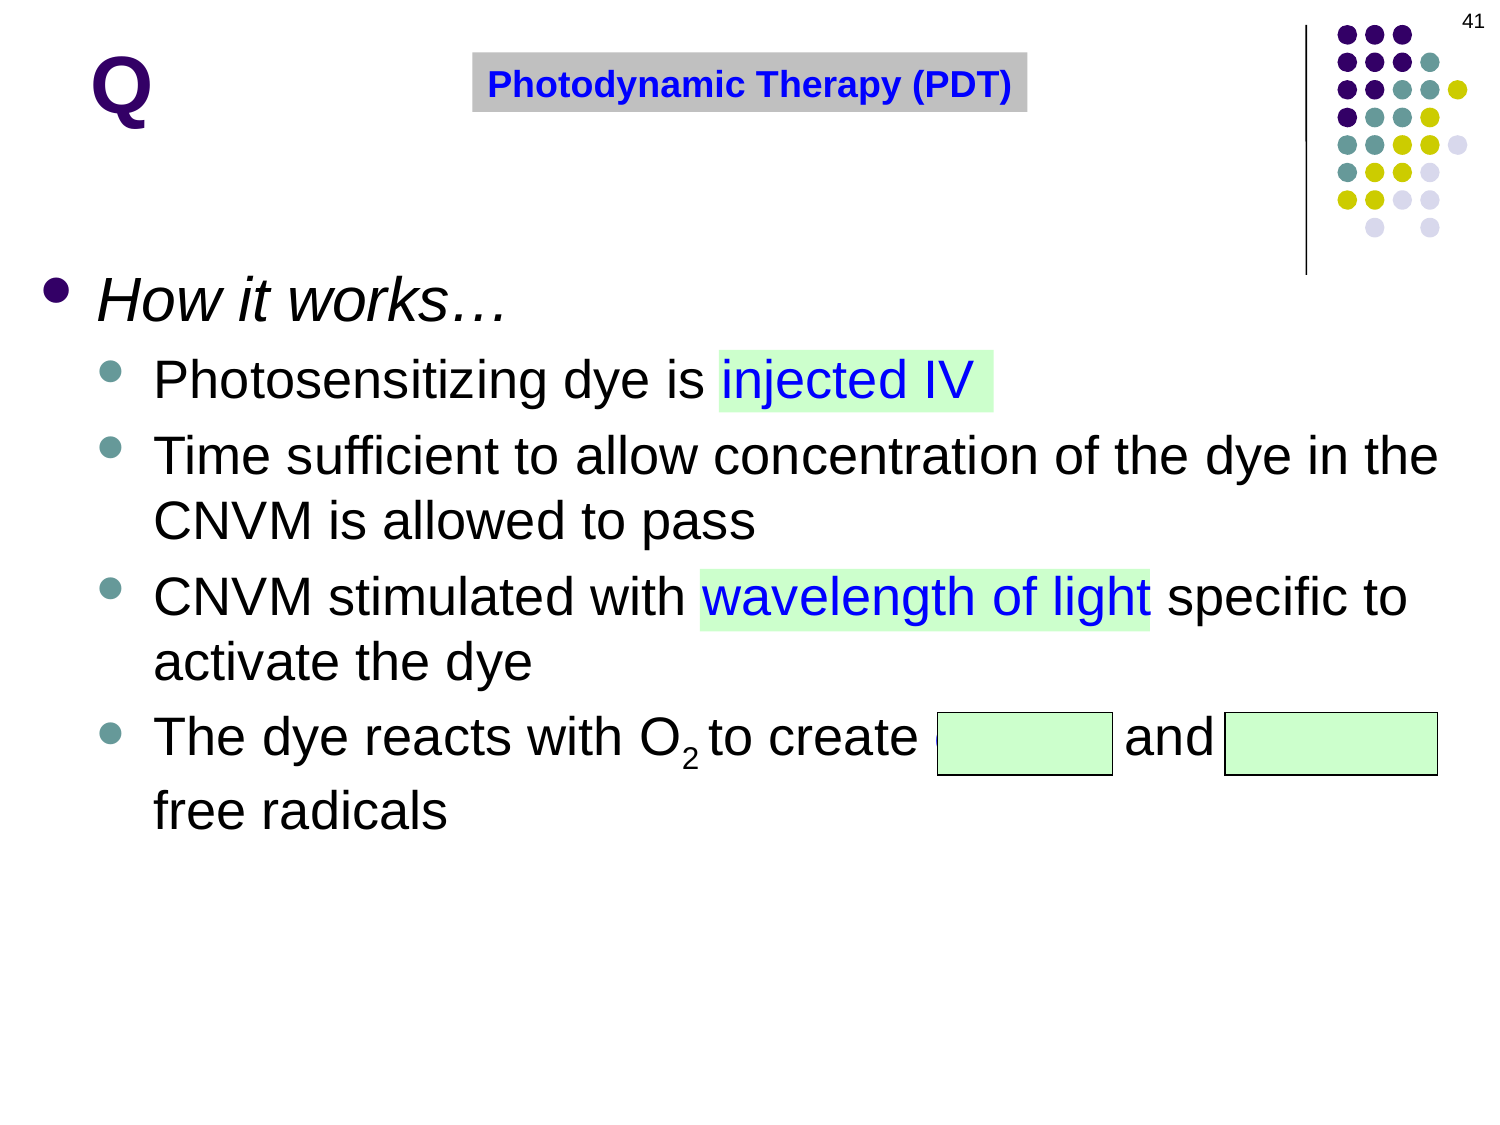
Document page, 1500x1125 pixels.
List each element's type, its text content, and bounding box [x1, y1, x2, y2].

text_box [937, 712, 1113, 775]
slide_number 41 [1149, 0, 1500, 75]
text_box Photodynamic Therapy (PDT) [472, 52, 1028, 112]
title Q [75, 20, 1313, 138]
text_box [1224, 712, 1438, 775]
list How it works… Photosensitizing dye is injected IV Time sufficient to allow concentration of the dye in the CNVM is allowed to pass CNVM stimulated with wavelength of light specific to activate the dye The dye reacts with O2 to create oxygen and hydroxyl free radicals [24, 251, 1463, 1044]
